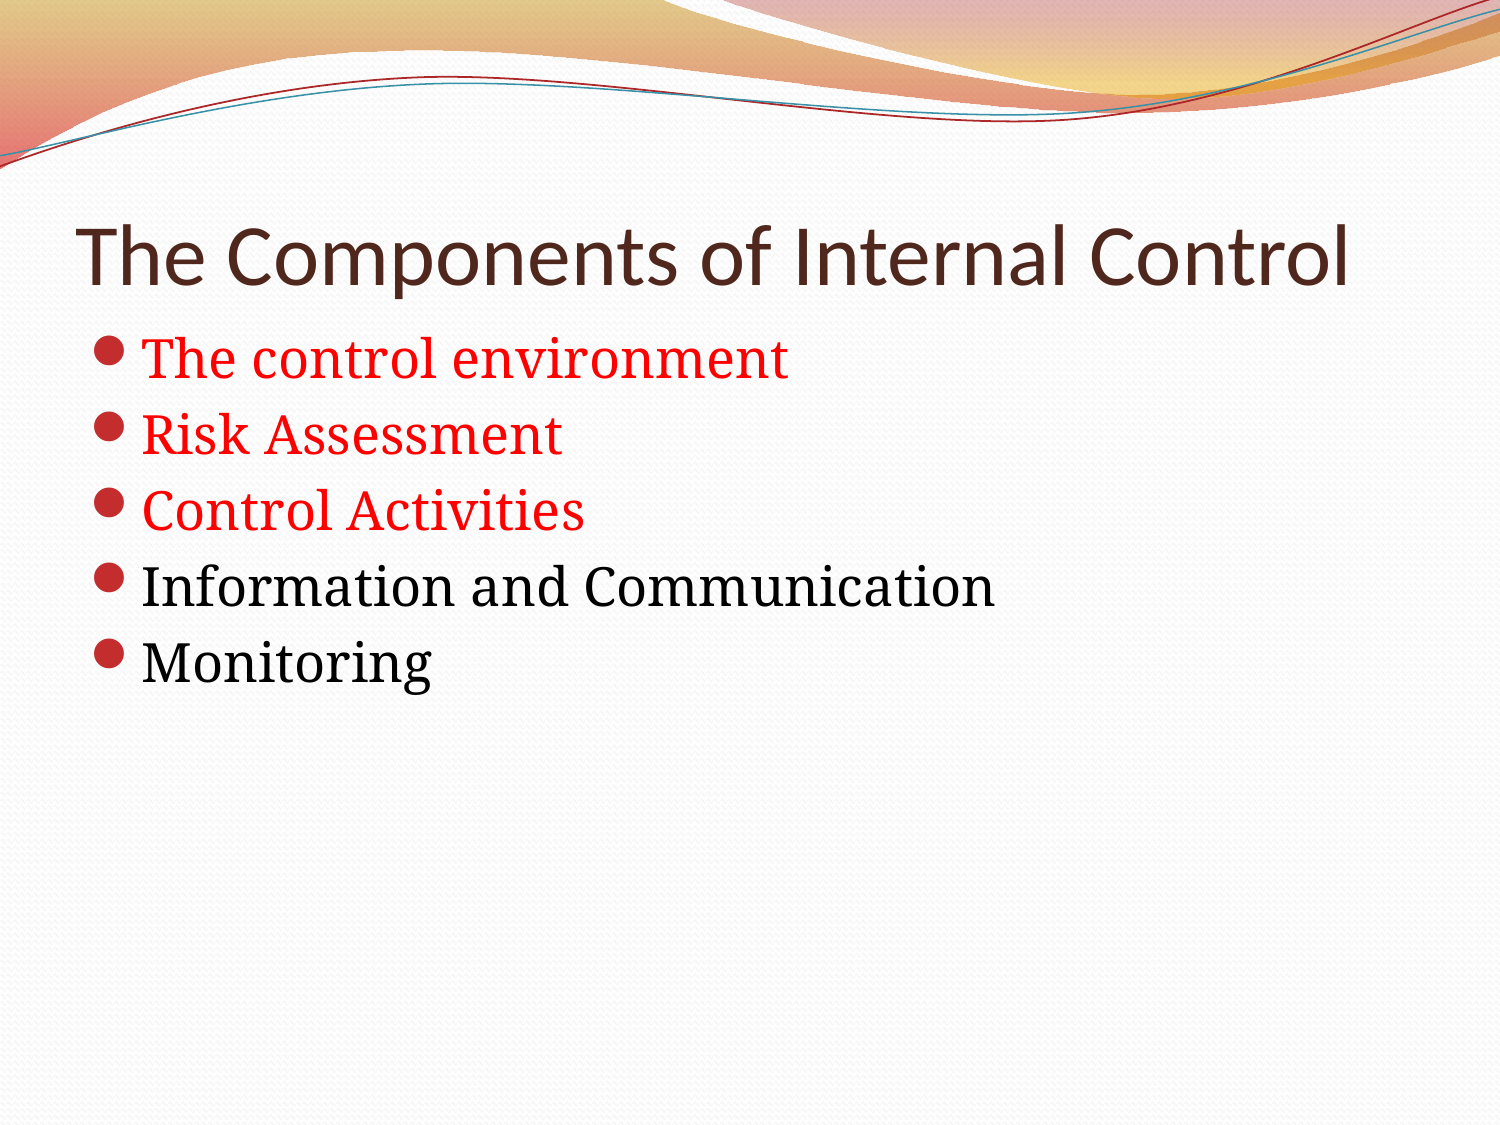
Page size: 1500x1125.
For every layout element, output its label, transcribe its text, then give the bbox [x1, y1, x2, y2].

list The control environment Risk Assessment Control Activities Information and Communication Monitoring [75, 317, 1425, 1038]
title The Components of Internal Control [75, 115, 1425, 303]
